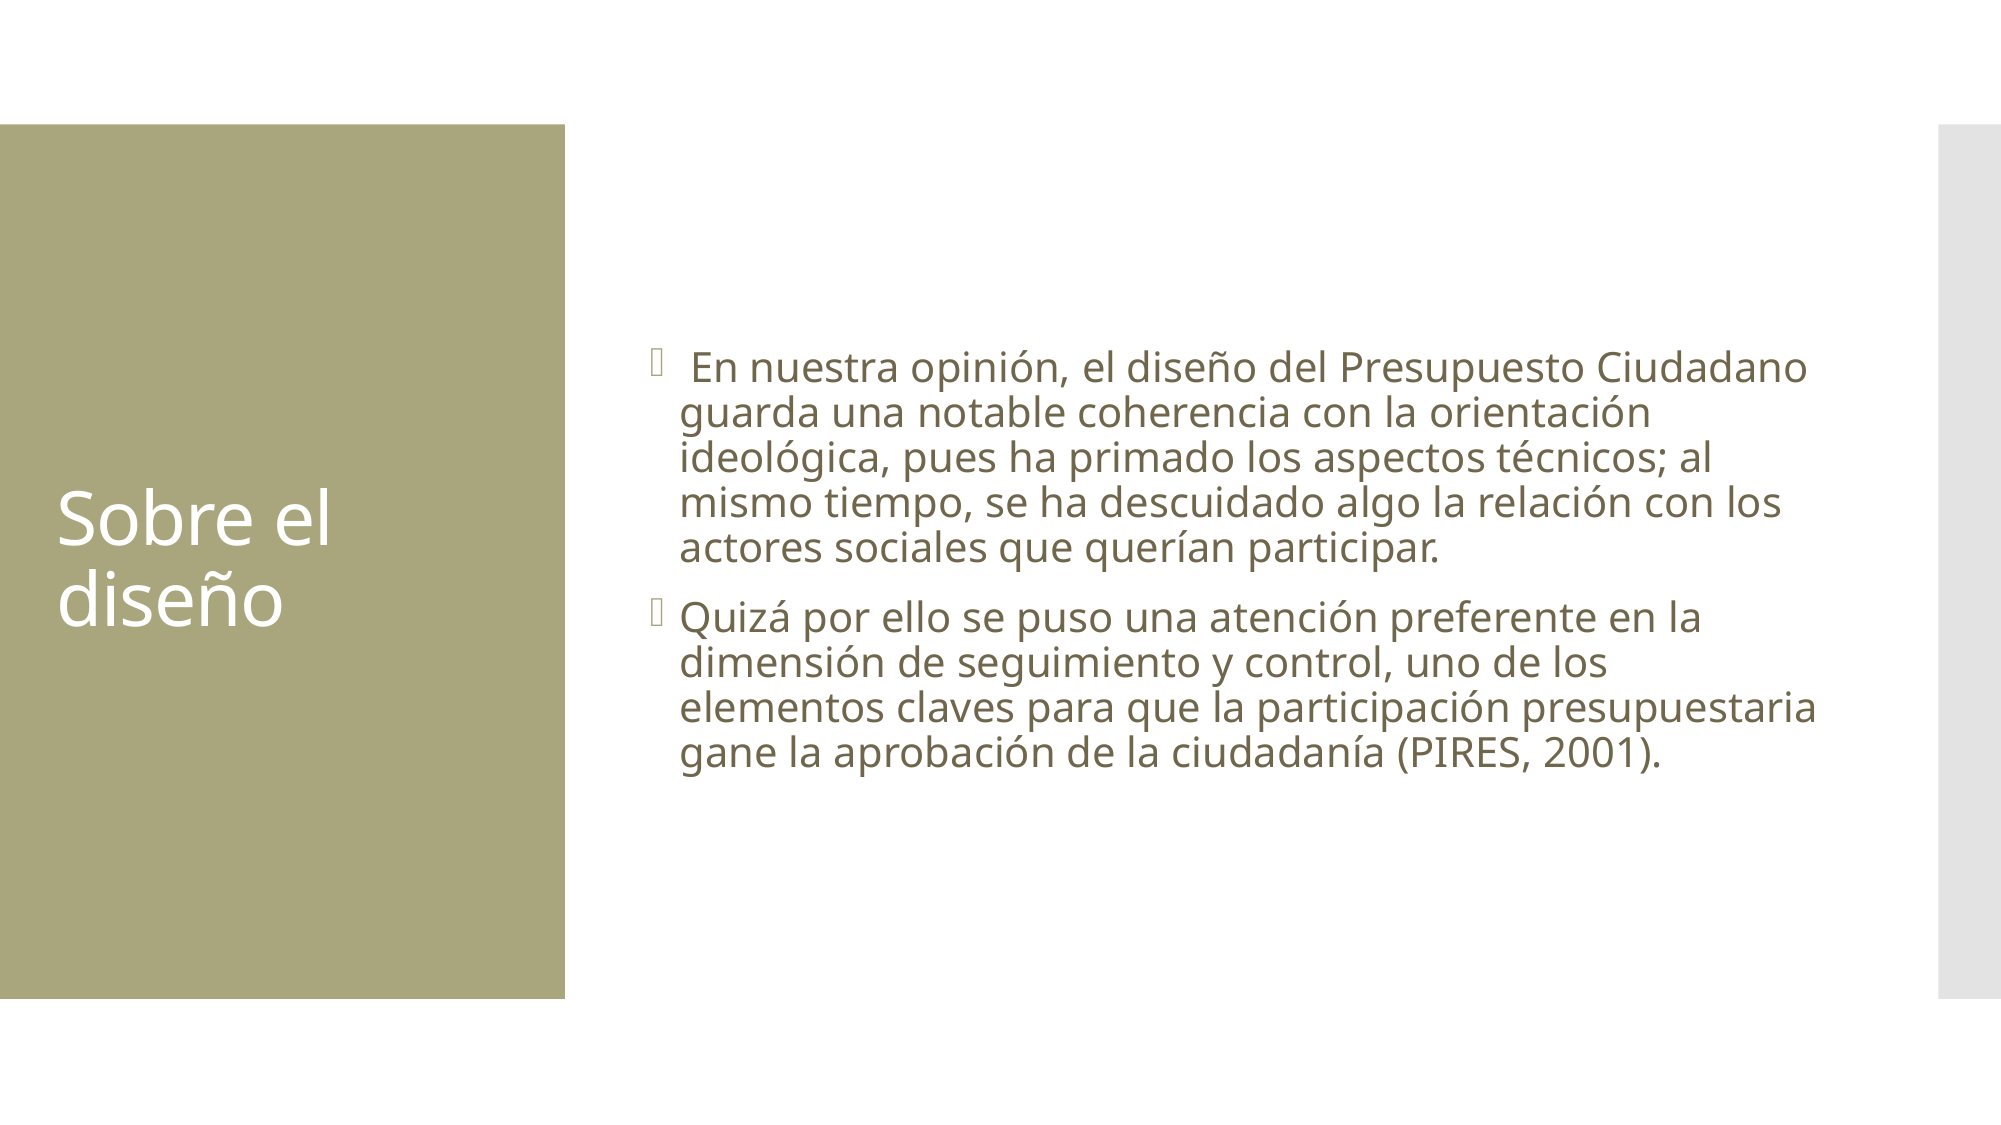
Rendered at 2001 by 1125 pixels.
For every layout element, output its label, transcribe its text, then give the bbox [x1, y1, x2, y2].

title Sobre el diseño [41, 184, 525, 940]
list En nuestra opinión, el diseño del Presupuesto Ciudadano guarda una notable coherencia con la orientación ideológica, pues ha primado los aspectos técnicos; al mismo tiempo, se ha descuidado algo la relación con los actores sociales que querían participar. Quizá por ello se puso una atención preferente en la dimensión de seguimiento y control, uno de los elementos claves para que la participación presupuestaria gane la aprobación de la ciudadanía (PIRES, 2001). [634, 141, 1835, 982]
